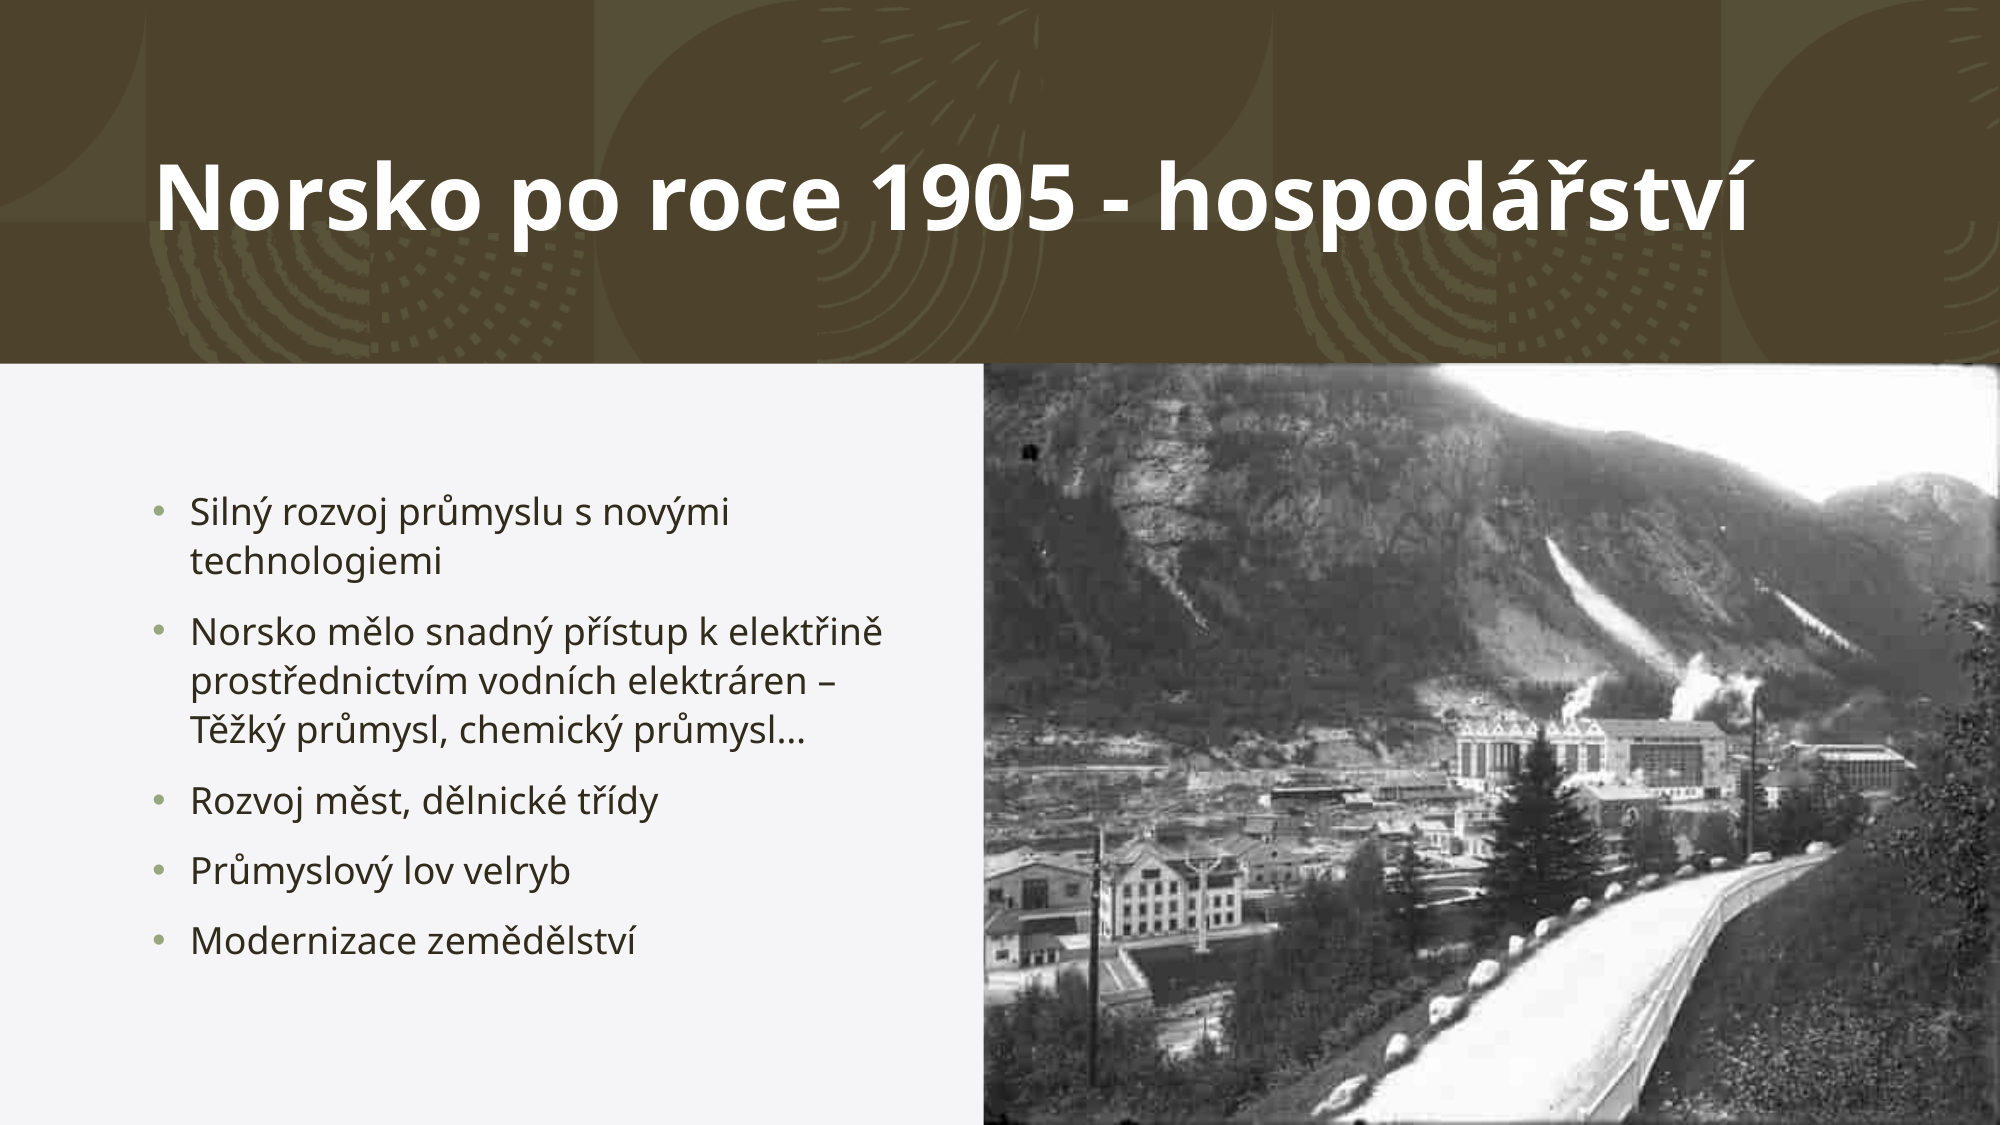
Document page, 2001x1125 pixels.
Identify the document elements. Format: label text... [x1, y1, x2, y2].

text_box [0, 365, 983, 1125]
title Norsko po roce 1905 - hospodářství [137, 62, 1779, 325]
picture [983, 363, 2000, 1125]
text_box [0, 0, 2000, 365]
list Silný rozvoj průmyslu s novými technologiemi Norsko mělo snadný přístup k elektřině prostřednictvím vodních elektráren – Těžký průmysl, chemický průmysl… Rozvoj měst, dělnické třídy Průmyslový lov velryb Modernizace zemědělství [137, 412, 938, 1034]
